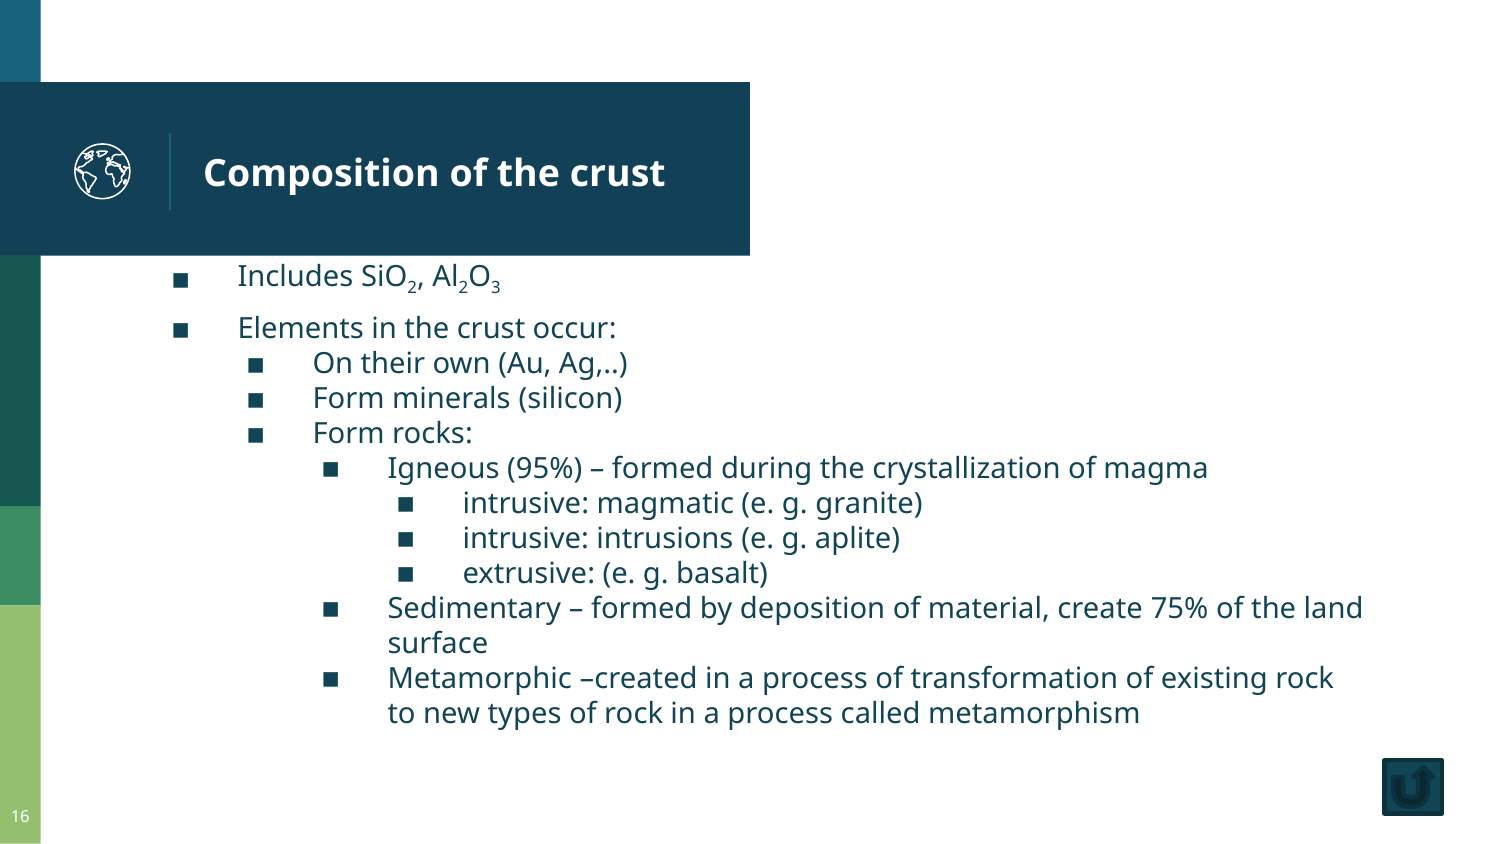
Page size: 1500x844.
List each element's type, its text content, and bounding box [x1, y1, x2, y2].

text_box [1382, 758, 1444, 816]
list Includes SiO2, Al2O3 Elements in the crust occur: On their own (Au, Ag,..) Form minerals (silicon) Form rocks: Igneous (95%) – formed during the crystallization of magma intrusive: magmatic (e. g. granite) intrusive: intrusions (e. g. aplite) extrusive: (e. g. basalt) Sedimentary – formed by deposition of material, create 75% of the land surface Metamorphic –created in a process of transformation of existing rock to new types of rock in a process called metamorphism [147, 242, 1385, 761]
slide_number 16 [0, 790, 50, 844]
title Composition of the crust [188, 86, 715, 242]
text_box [74, 143, 131, 199]
